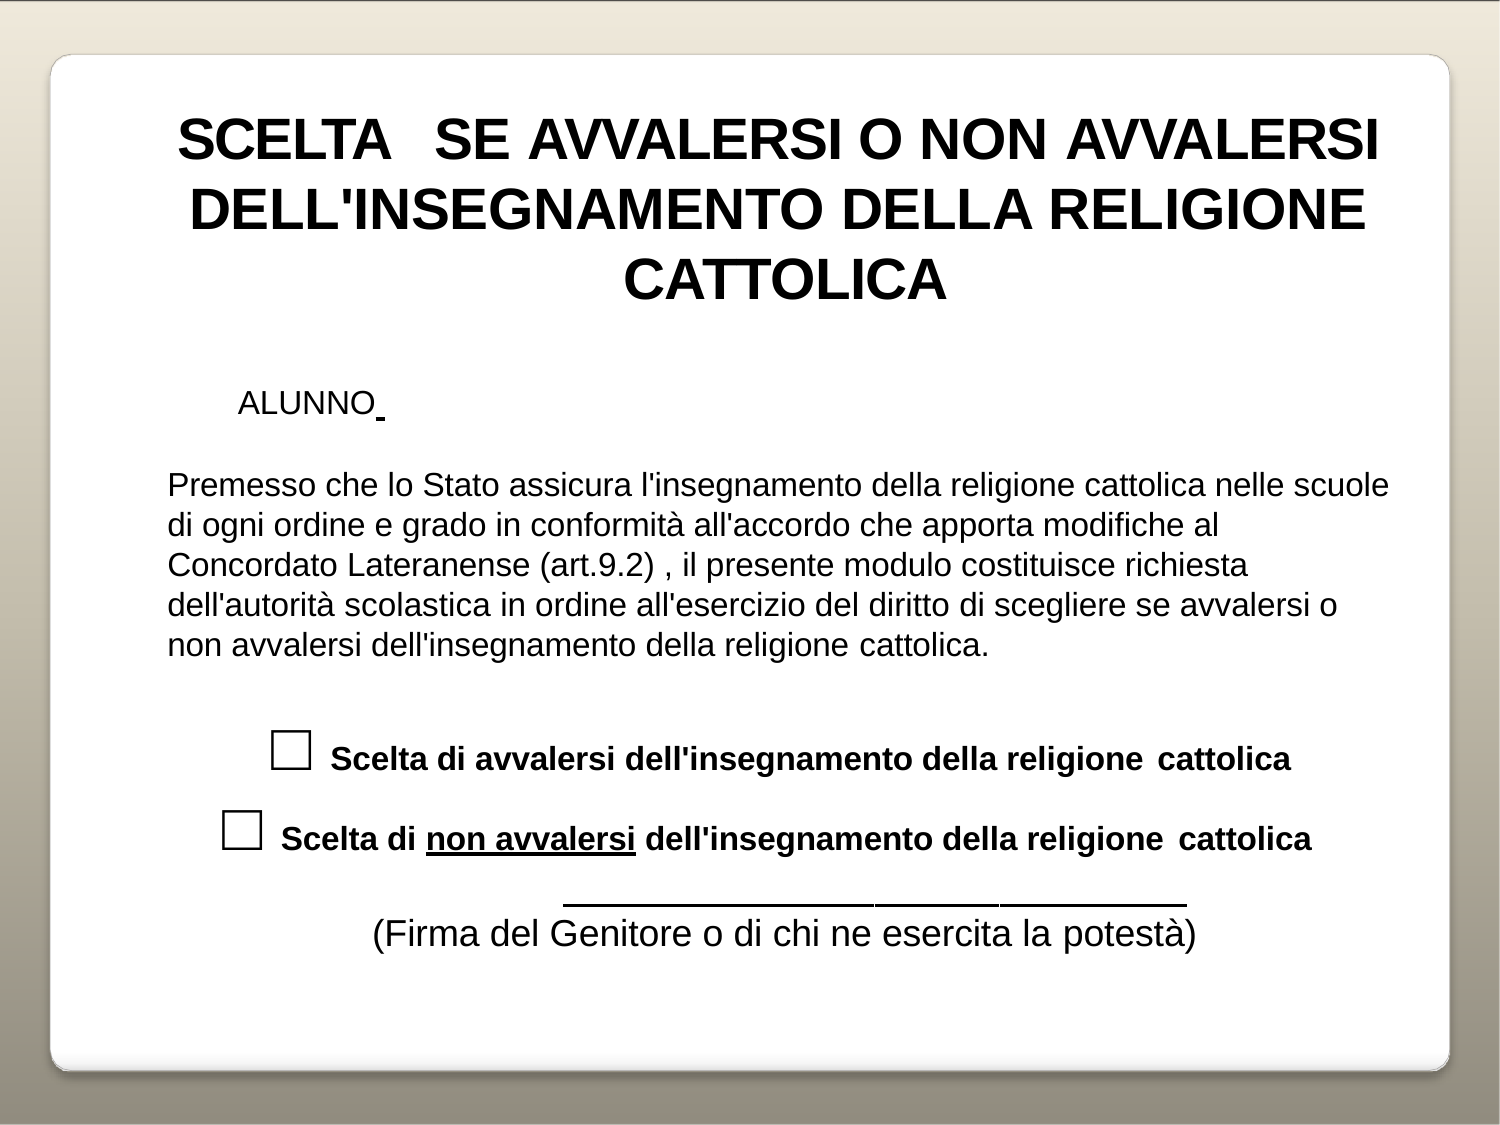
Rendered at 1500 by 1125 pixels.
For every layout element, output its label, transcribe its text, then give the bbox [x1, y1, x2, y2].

text_box ALUNNO Premesso che lo Stato assicura l'insegnamento della religione cattolica nelle scuole di ogni ordine e grado in conformità all'accordo che apporta modifiche al Concordato Lateranense (art.9.2) , il presente modulo costituisce richiesta dell'autorità scolastica in ordine all'esercizio del diritto di scegliere se avvalersi o non avvalersi dell'insegnamento della religione cattolica. □ Scelta di avvalersi dell'insegnamento della religione cattolica □ Scelta di non avvalersi dell'insegnamento della religione cattolica (Firma del Genitore o di chi ne esercita la potestà) [165, 379, 1401, 955]
picture [0, 0, 1500, 1125]
title SCELTA SE AVVALERSI O NON AVVALERSI DELL'INSEGNAMENTO DELLA RELIGIONE CATTOLICA [174, 99, 1397, 312]
